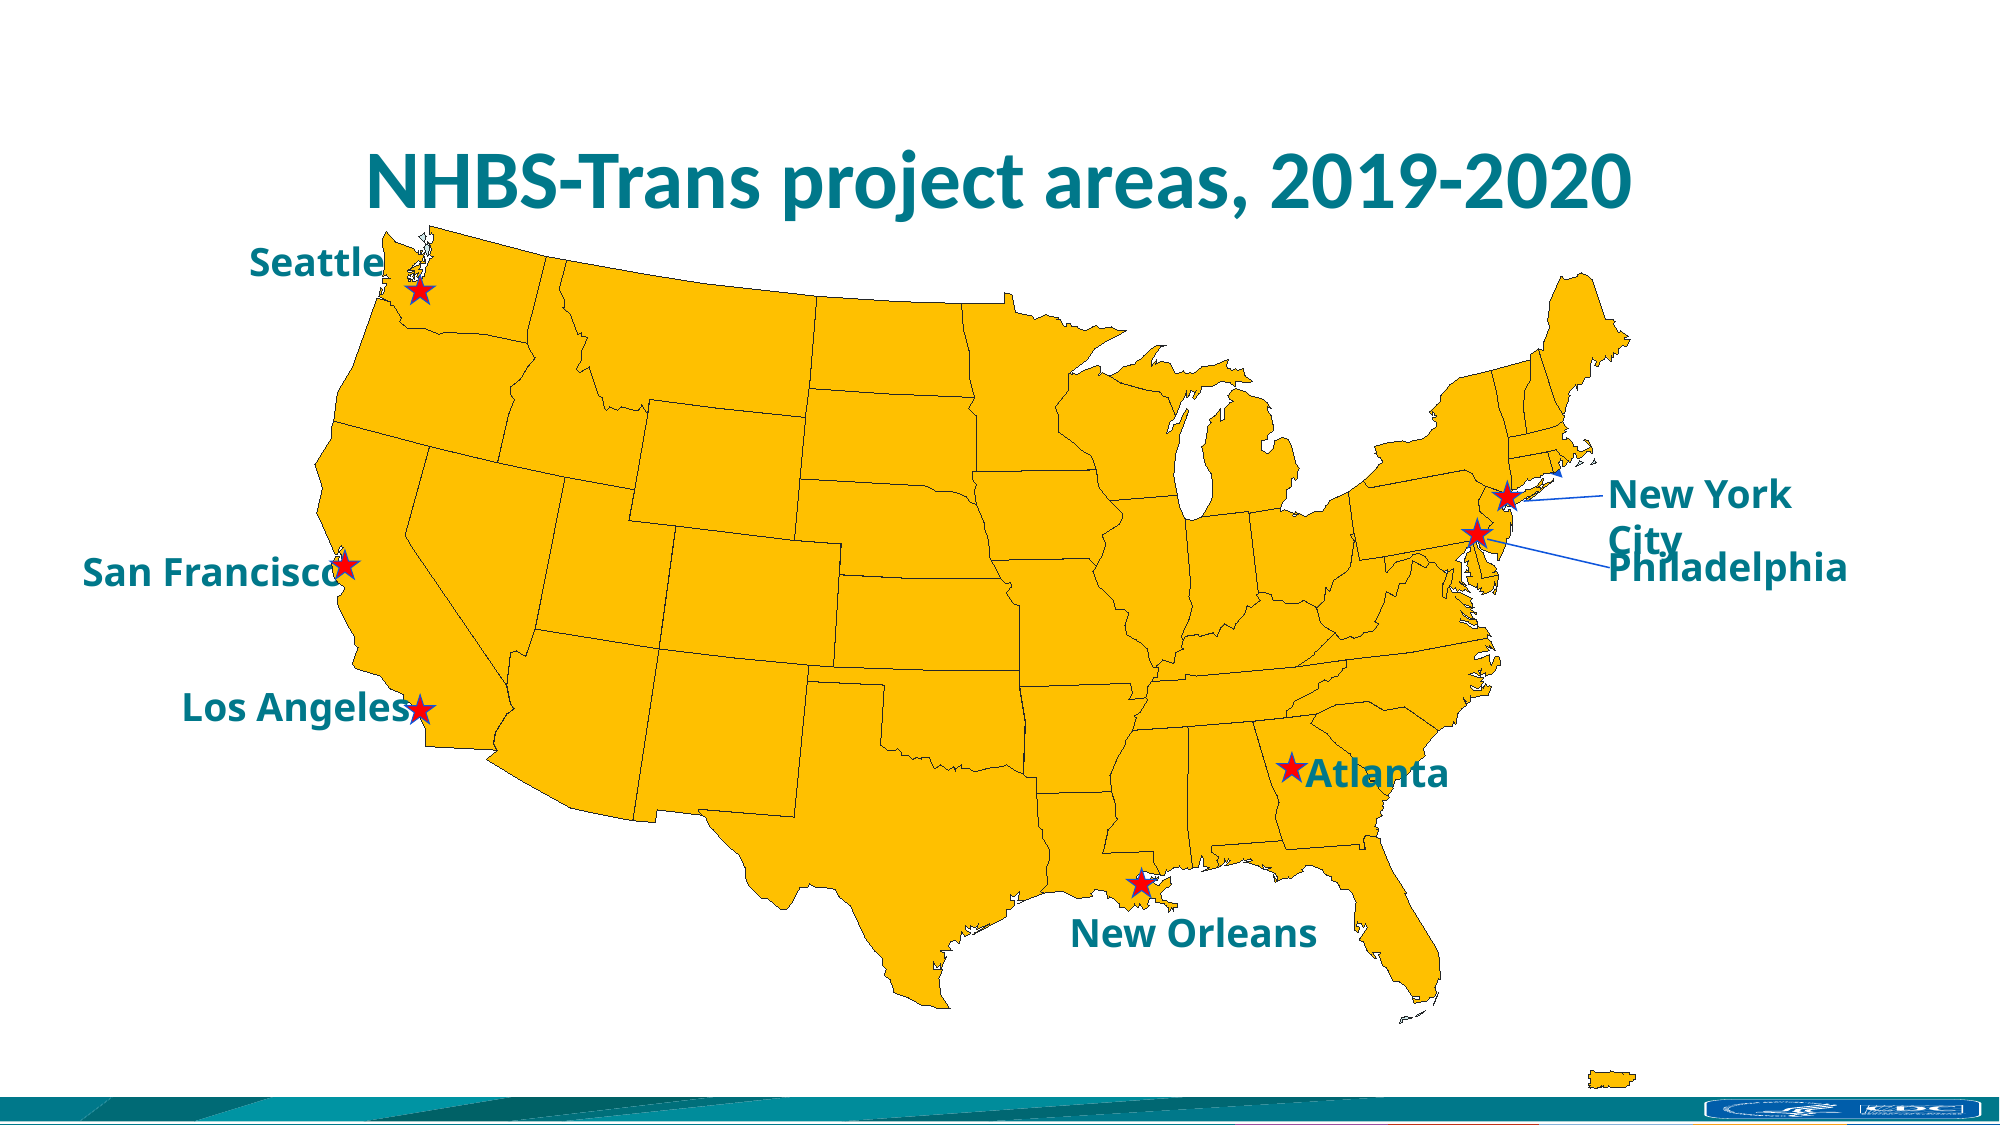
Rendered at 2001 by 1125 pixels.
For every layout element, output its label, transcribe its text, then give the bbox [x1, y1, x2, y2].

title NHBS-Trans project areas, 2019-2020 [99, 45, 1900, 233]
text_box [67, 225, 1879, 1090]
